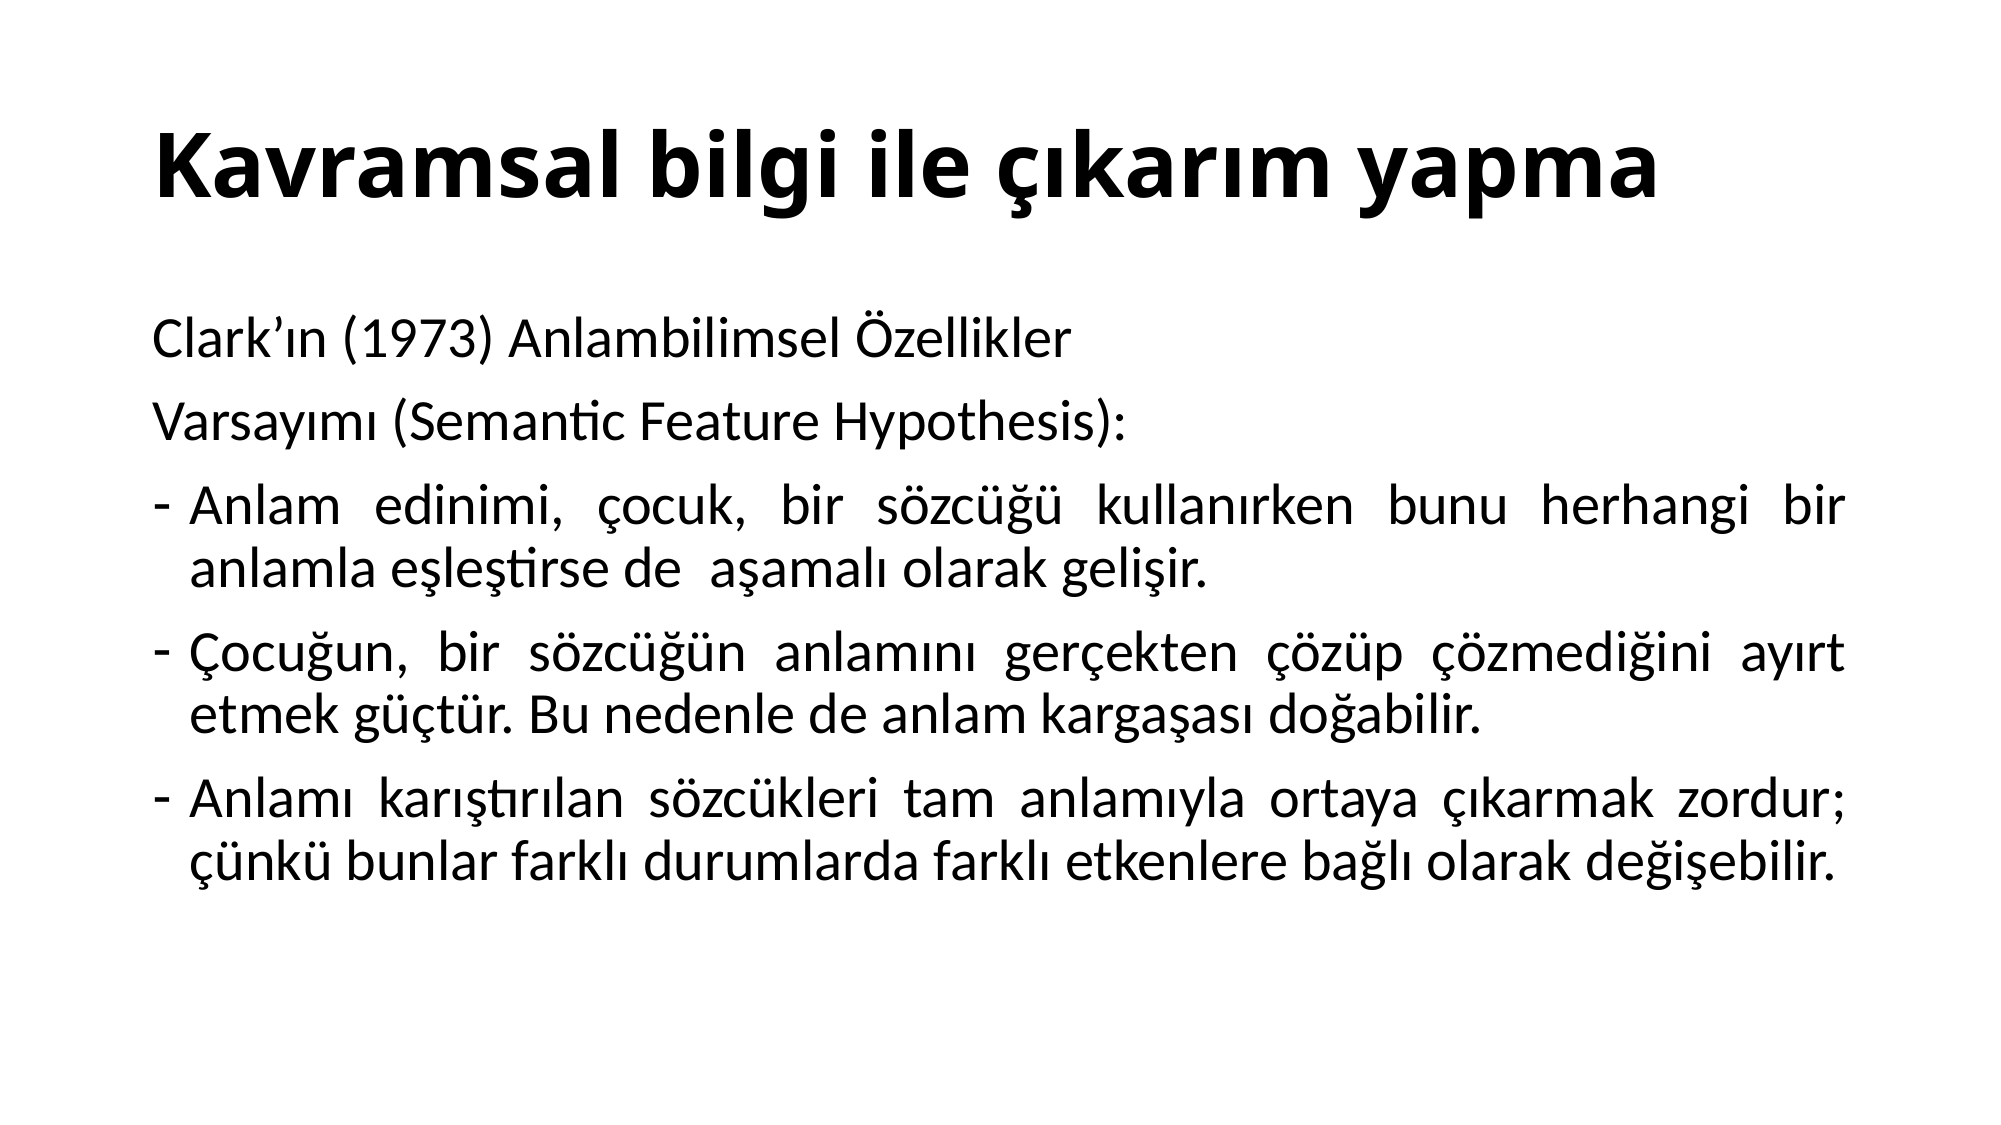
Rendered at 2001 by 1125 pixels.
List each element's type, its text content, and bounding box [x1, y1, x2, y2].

list Clark’ın (1973) Anlambilimsel Özellikler Varsayımı (Semantic Feature Hypothesis): Anlam edinimi, çocuk, bir sözcüğü kullanırken bunu herhangi bir anlamla eşleştirse de aşamalı olarak gelişir. Çocuğun, bir sözcüğün anlamını gerçekten çözüp çözmediğini ayırt etmek güçtür. Bu nedenle de anlam kargaşası doğabilir. Anlamı karıştırılan sözcükleri tam anlamıyla ortaya çıkarmak zordur; çünkü bunlar farklı durumlarda farklı etkenlere bağlı olarak değişebilir. [137, 299, 1863, 1014]
title Kavramsal bilgi ile çıkarım yapma [137, 59, 1863, 278]
